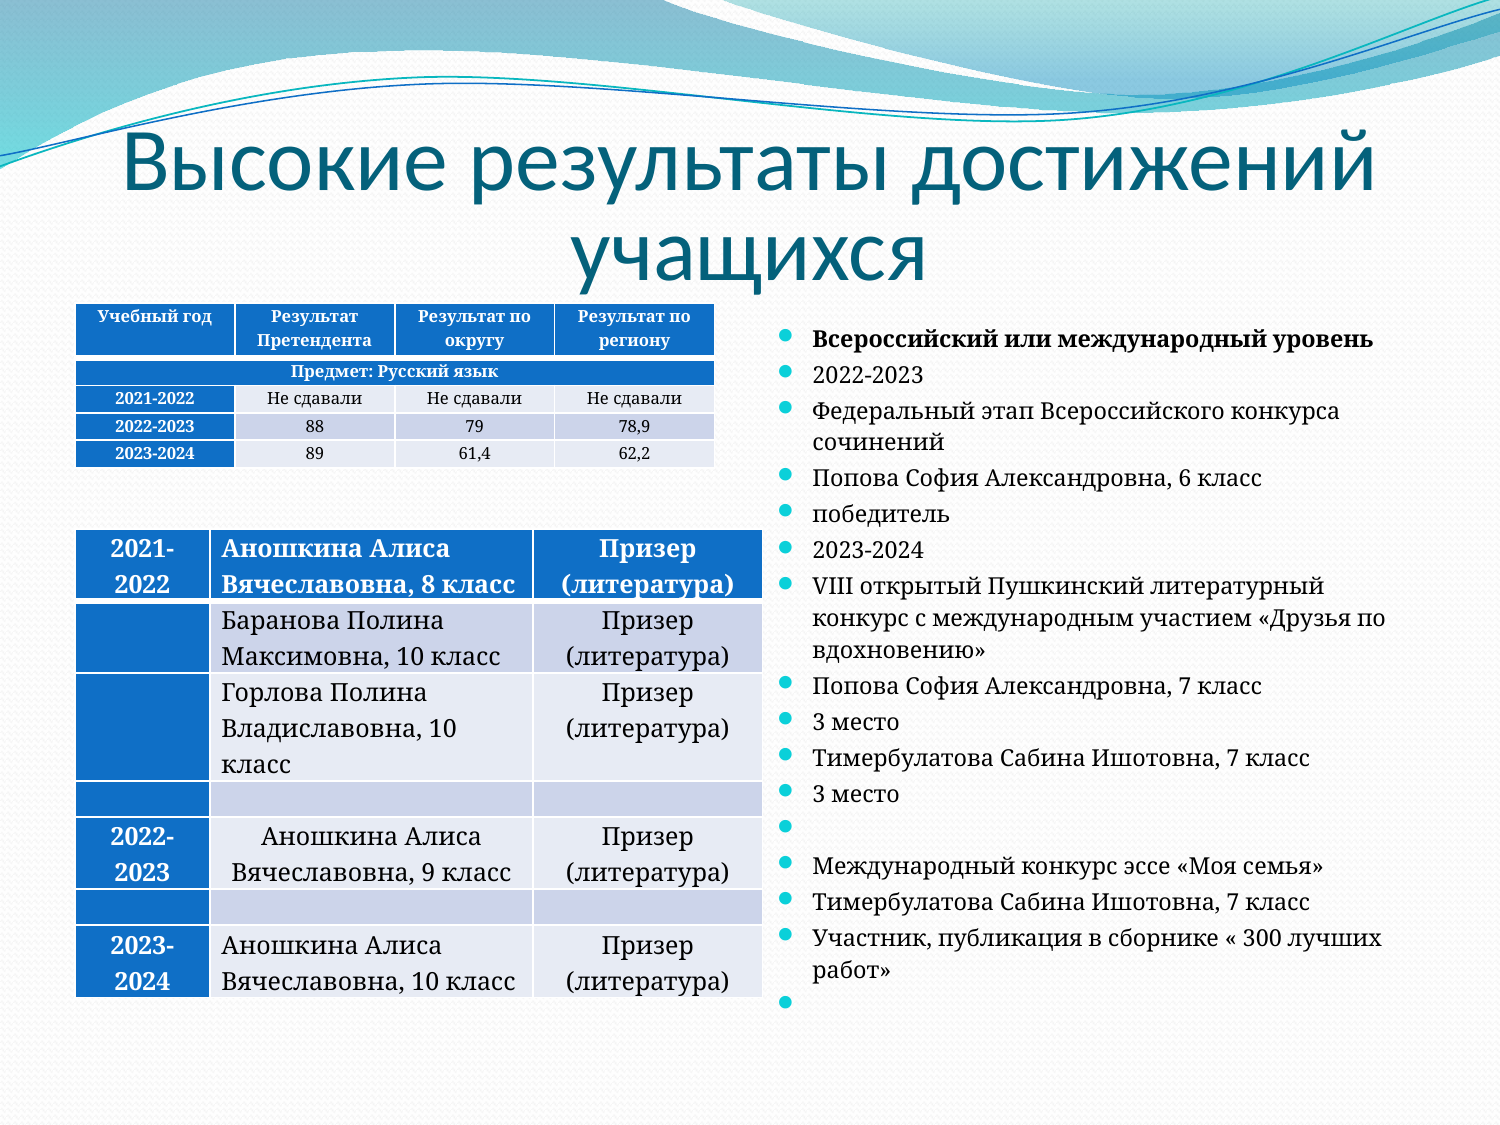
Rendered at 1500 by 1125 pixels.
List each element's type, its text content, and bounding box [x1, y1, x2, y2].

table_cell 2023-2024 [76, 926, 209, 997]
table_cell Аношкина Алиса Вячеславовна, 10 класс [211, 926, 532, 997]
table_cell [534, 890, 762, 924]
table_cell [534, 782, 762, 816]
table_cell Предмет: Русский язык [76, 361, 714, 385]
table_header Результат по округу [396, 304, 554, 355]
table_header Призер (литература) [534, 530, 762, 598]
table_header Аношкина Алиса Вячеславовна, 8 класс [211, 530, 532, 598]
table_cell 62,2 [555, 441, 714, 467]
table_cell 61,4 [396, 441, 554, 467]
title Высокие результаты достижений учащихся [75, 115, 1425, 303]
table_cell 79 [396, 414, 554, 439]
table_cell 2023-2024 [76, 441, 234, 467]
table_cell Баранова Полина Максимовна, 10 класс [211, 604, 532, 672]
table_cell [76, 674, 209, 780]
table_header Результат по региону [555, 304, 714, 355]
table_cell Призер (литература) [534, 926, 762, 997]
table_cell Призер (литература) [534, 604, 762, 672]
list Всероссийский или международный уровень 2022-2023 Федеральный этап Всероссийского конкурса сочинений Попова София Александровна, 6 класс победитель 2023-2024 VIII открытый Пушкинский литературный конкурс с международным участием «Друзья по вдохновению» Попова София Александровна, 7 класс 3 место Тимербулатова Сабина Ишотовна, 7 класс 3 место Международный конкурс эссе «Моя семья» Тимербулатова Сабина Ишотовна, 7 класс Участник, публикация в сборнике « 300 лучших работ» [762, 314, 1425, 1043]
table_cell Призер (литература) [534, 674, 762, 780]
text_box [0, 0, 1449, 75]
table_cell Призер (литература) [534, 818, 762, 888]
table_cell 89 [236, 441, 394, 467]
table_cell Не сдавали [396, 386, 554, 412]
table_header 2021-2022 [76, 530, 209, 598]
table_cell [211, 782, 532, 816]
table_cell 2021-2022 [76, 386, 234, 412]
table_cell 2022-2023 [76, 818, 209, 888]
table_cell 78,9 [555, 414, 714, 439]
table_cell Не сдавали [236, 386, 394, 412]
table_cell 88 [236, 414, 394, 439]
table_header Учебный год [76, 304, 234, 355]
table_cell [211, 890, 532, 924]
table_header Результат Претендента [236, 304, 394, 355]
table_cell Горлова Полина Владиславовна, 10 класс [211, 674, 532, 780]
table_cell Аношкина Алиса Вячеславовна, 9 класс [211, 818, 532, 888]
table_cell [76, 604, 209, 672]
table_cell 2022-2023 [76, 414, 234, 439]
table_cell Не сдавали [555, 386, 714, 412]
table_cell [76, 890, 209, 924]
table_cell [76, 782, 209, 816]
